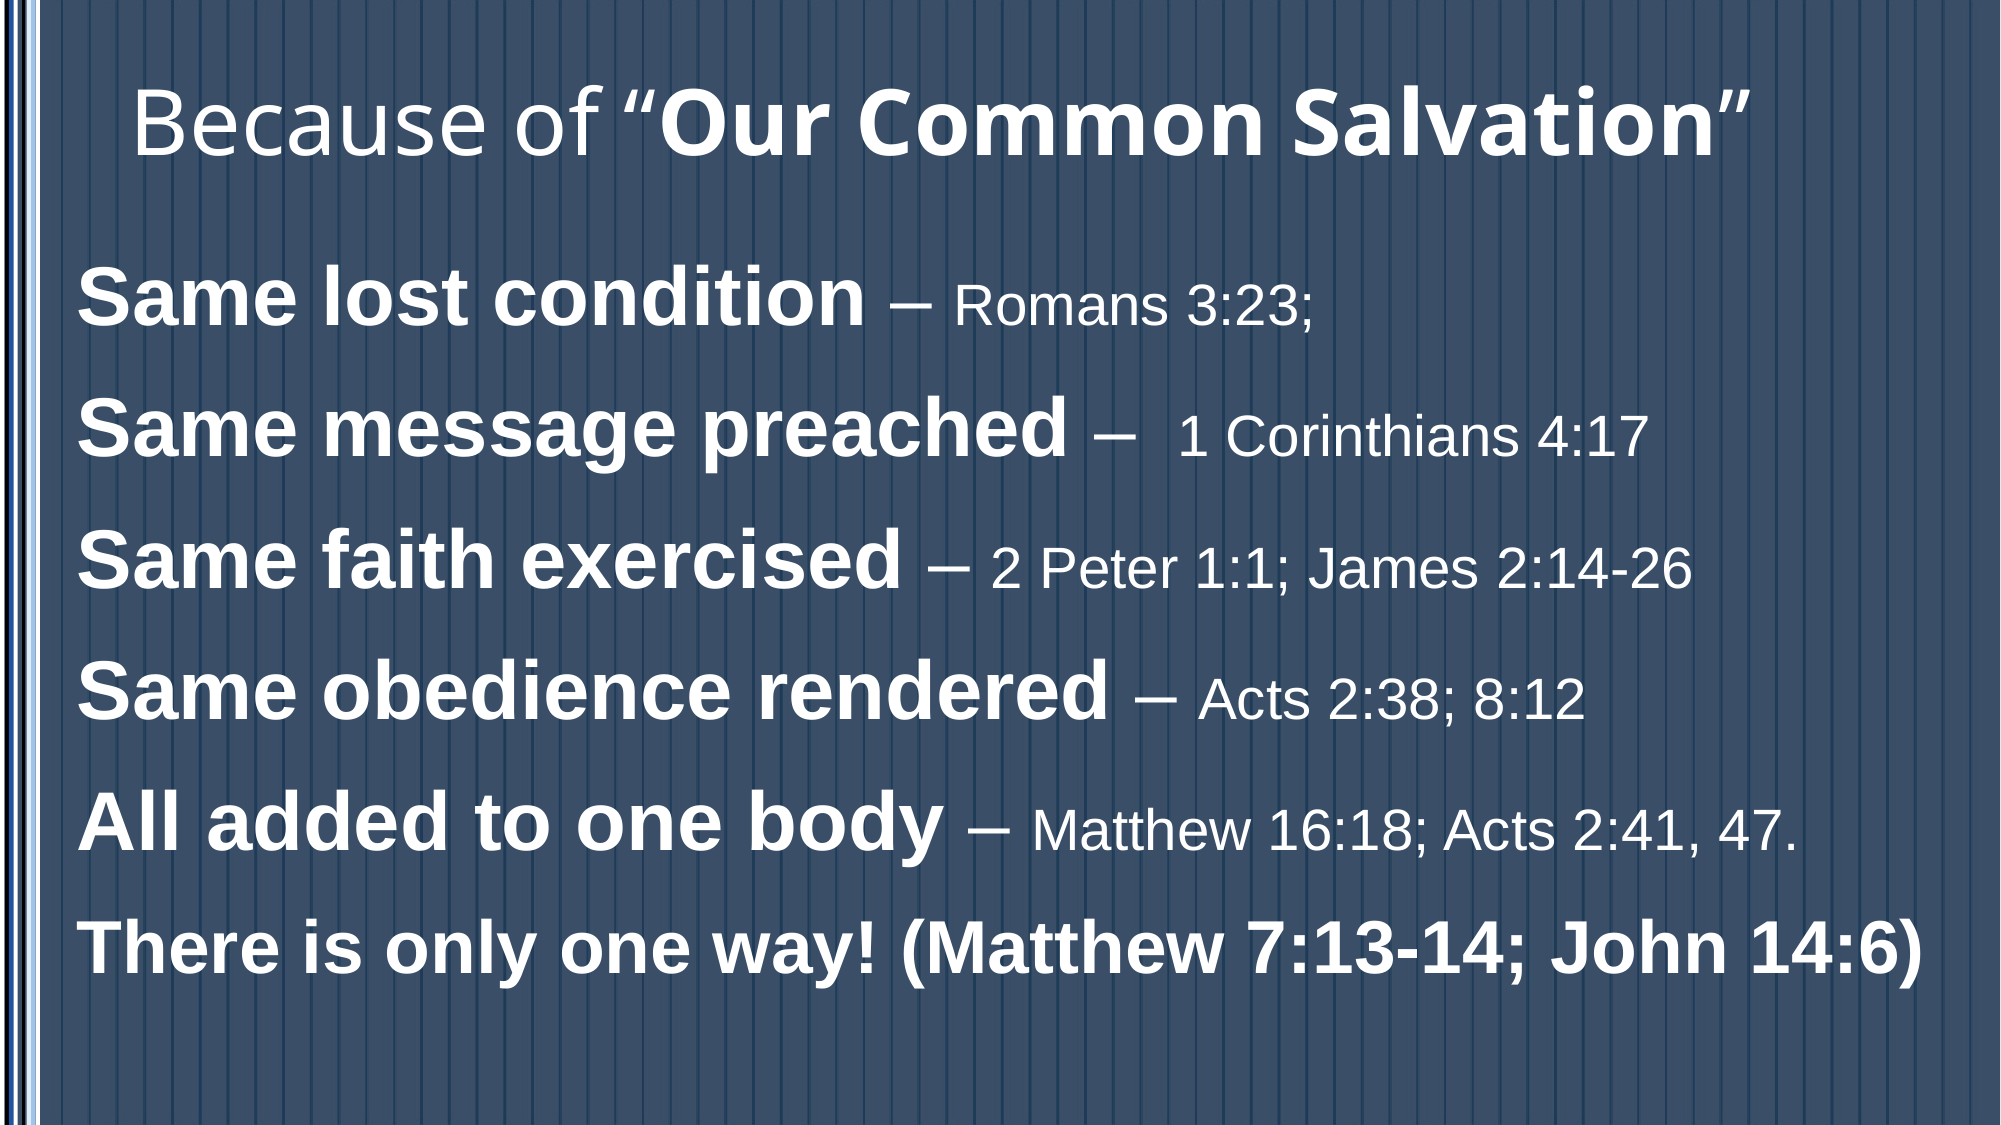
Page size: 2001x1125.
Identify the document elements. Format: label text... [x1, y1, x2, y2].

list Same lost condition – Romans 3:23; Same message preached – 1 Corinthians 4:17 Same faith exercised – 2 Peter 1:1; James 2:14-26 Same obedience rendered – Acts 2:38; 8:12 All added to one body – Matthew 16:18; Acts 2:41, 47. There is only one way! (Matthew 7:13-14; John 14:6) [37, 212, 2000, 1125]
title Because of “Our Common Salvation” [99, 24, 1963, 212]
